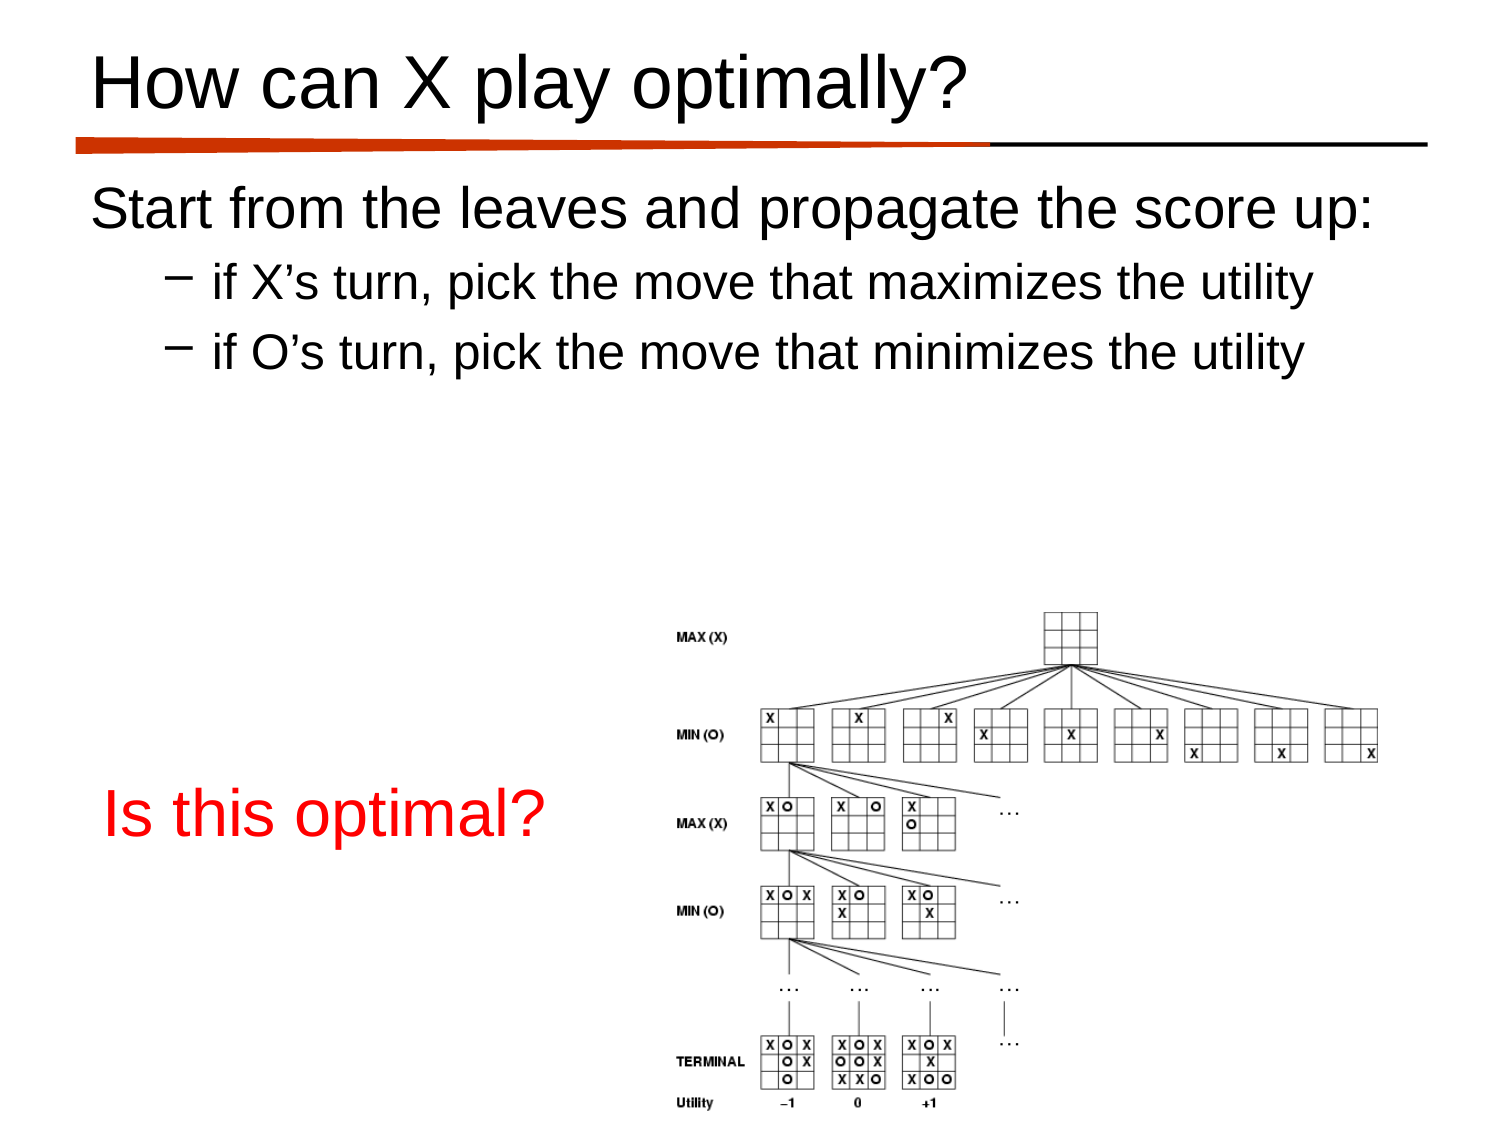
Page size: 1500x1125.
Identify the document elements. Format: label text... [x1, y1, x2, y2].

list Start from the leaves and propagate the score up: if X’s turn, pick the move that maximizes the utility if O’s turn, pick the move that minimizes the utility [74, 162, 1426, 551]
picture [674, 612, 1378, 1113]
text_box Is this optimal? [87, 762, 625, 858]
title How can X play optimally? [74, 24, 1426, 133]
